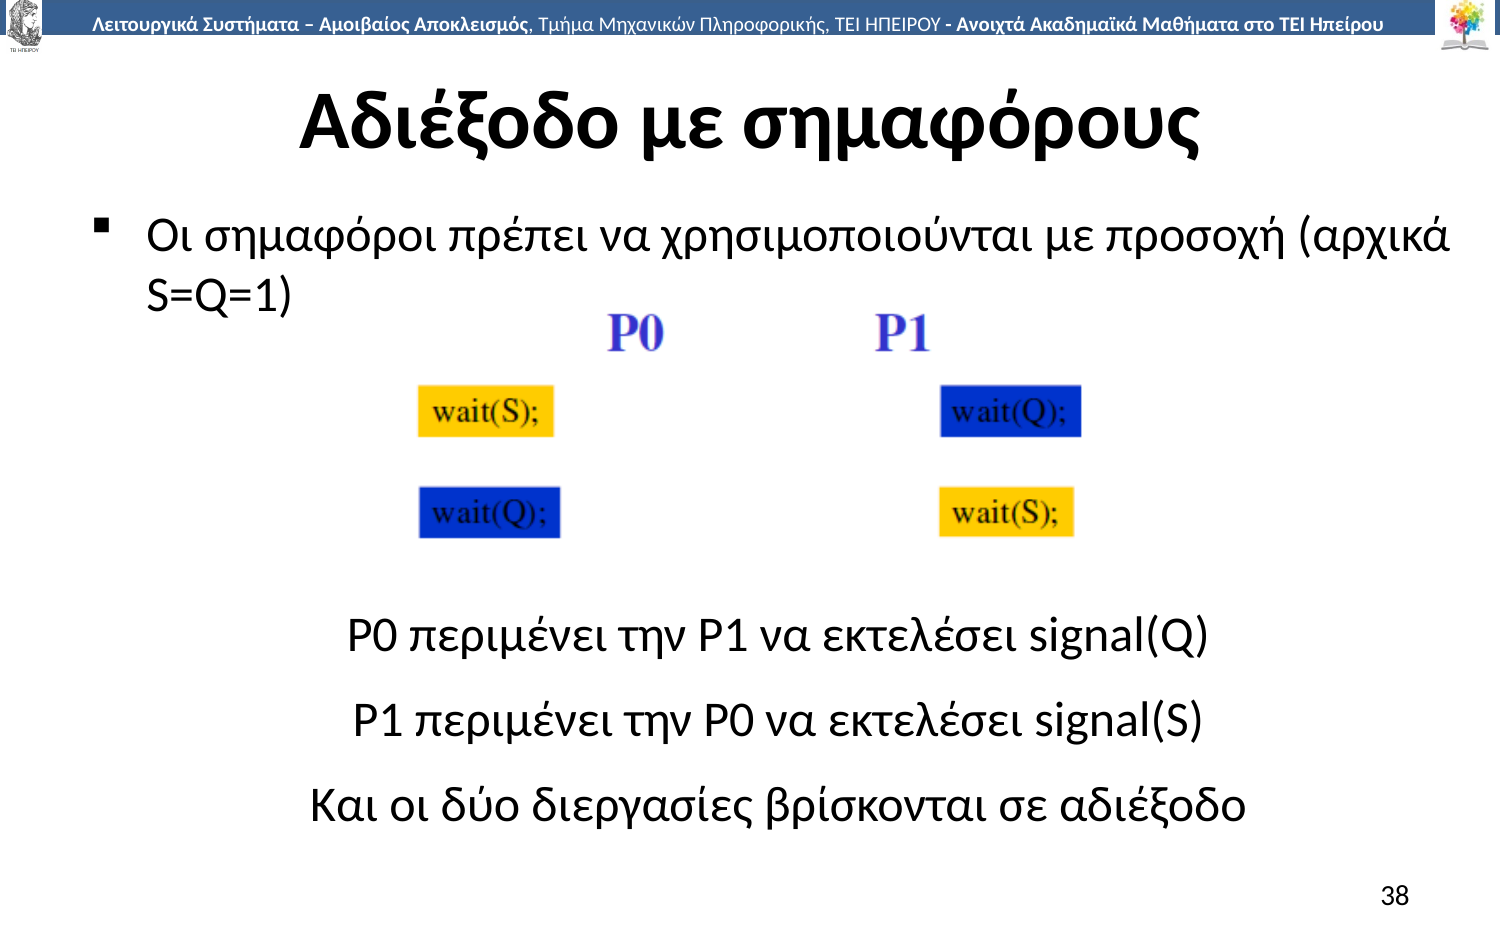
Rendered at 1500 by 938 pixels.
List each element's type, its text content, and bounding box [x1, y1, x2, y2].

title Αδιέξοδο με σημαφόρους [29, 37, 1471, 194]
picture [6, 0, 42, 54]
picture [1435, 0, 1495, 52]
picture [395, 279, 1142, 588]
slide_number 38 [1074, 868, 1425, 919]
list Οι σημαφόροι πρέπει να χρησιμοποιούνται με προσοχή (αρχικά S=Q=1) P0 περιμένει την P1 να εκτελέσει signal(Q) P1 περιμένει την P0 να εκτελέσει signal(S) Και οι δύο διεργασίες βρίσκονται σε αδιέξοδο [75, 193, 1483, 838]
